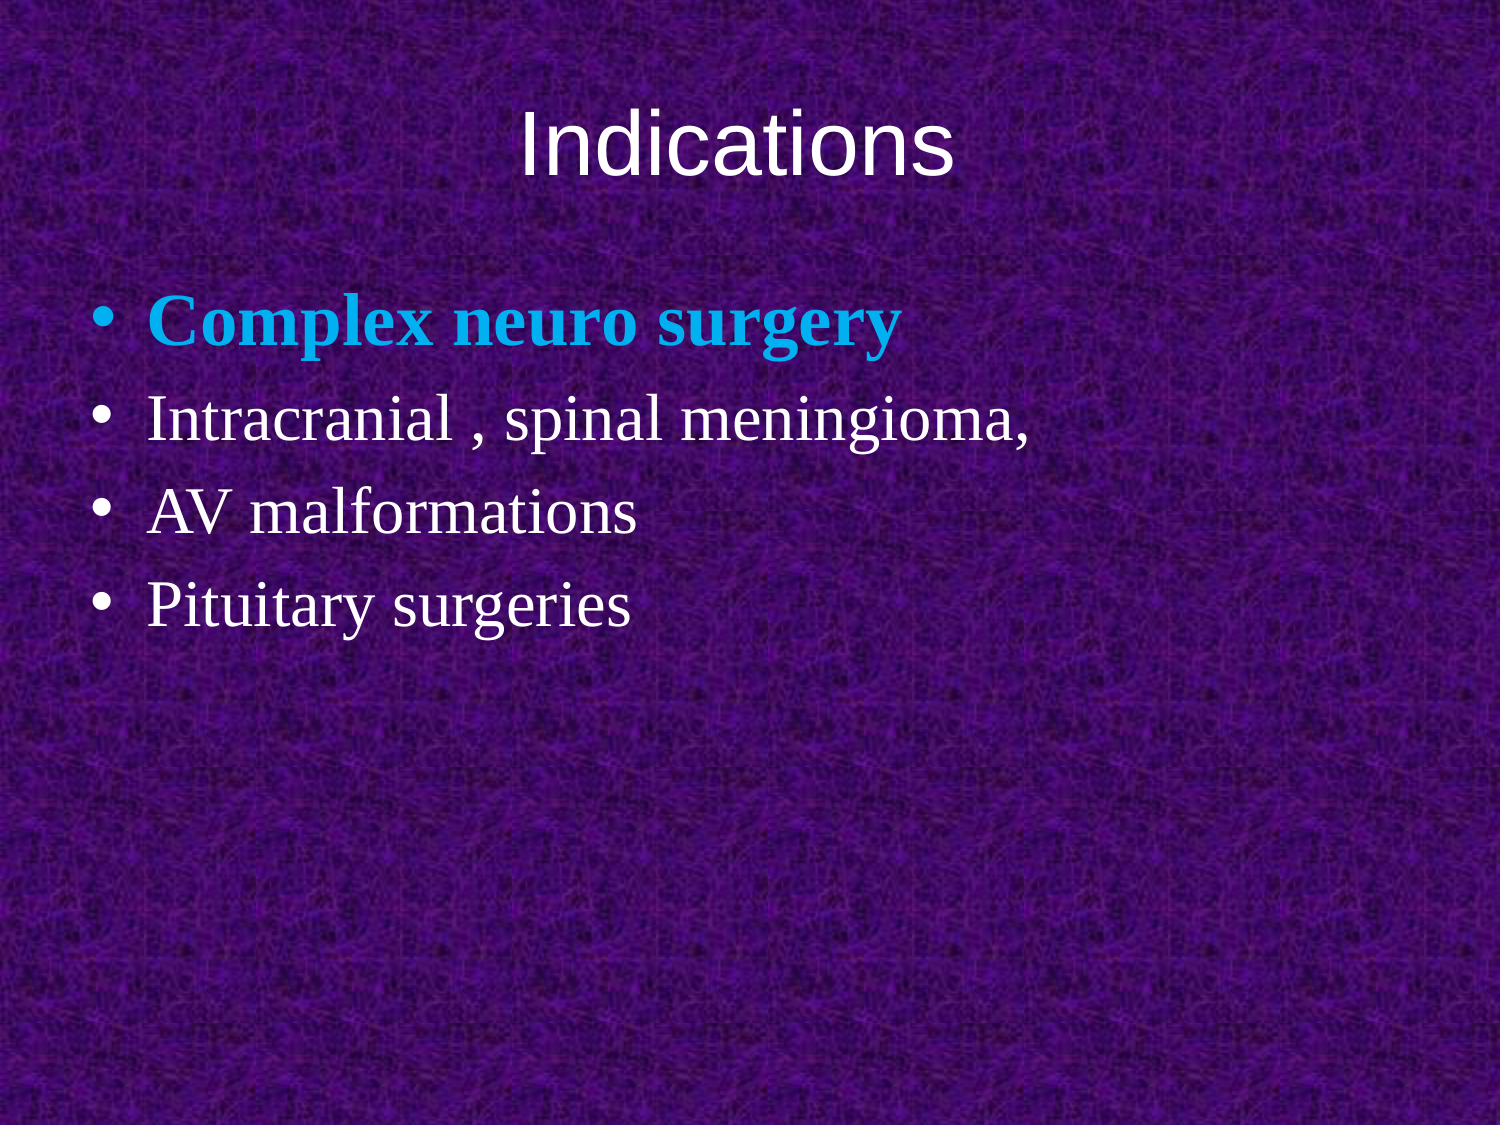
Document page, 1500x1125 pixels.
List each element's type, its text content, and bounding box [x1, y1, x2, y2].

picture [0, 0, 1500, 1125]
title Indications [75, 45, 1425, 233]
list Complex neuro surgery Intracranial , spinal meningioma, AV malformations Pituitary surgeries [75, 262, 1425, 1005]
